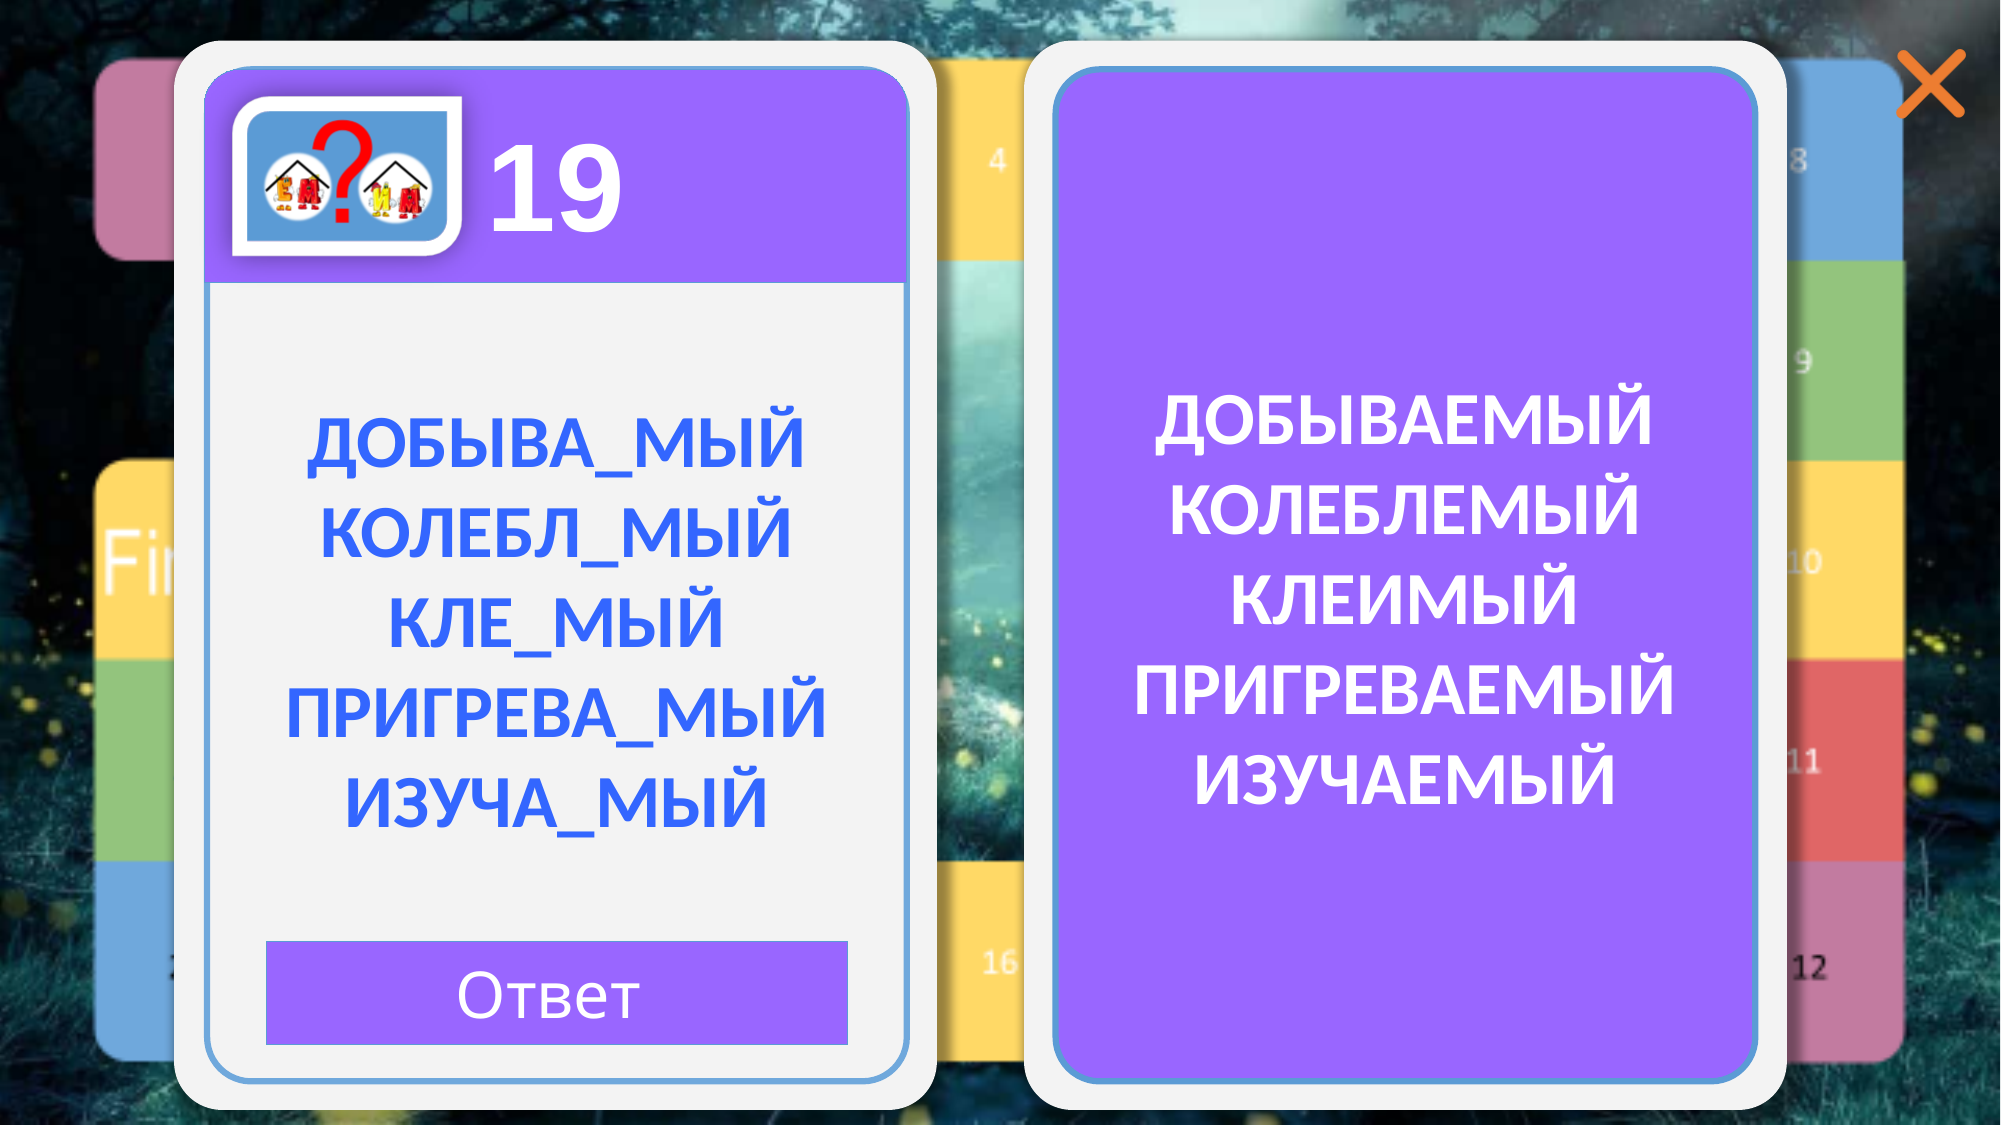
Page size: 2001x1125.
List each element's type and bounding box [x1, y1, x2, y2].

picture [0, 0, 2001, 1125]
text_box [1024, 40, 1787, 1110]
picture [190, 54, 504, 298]
text_box [174, 40, 937, 1110]
